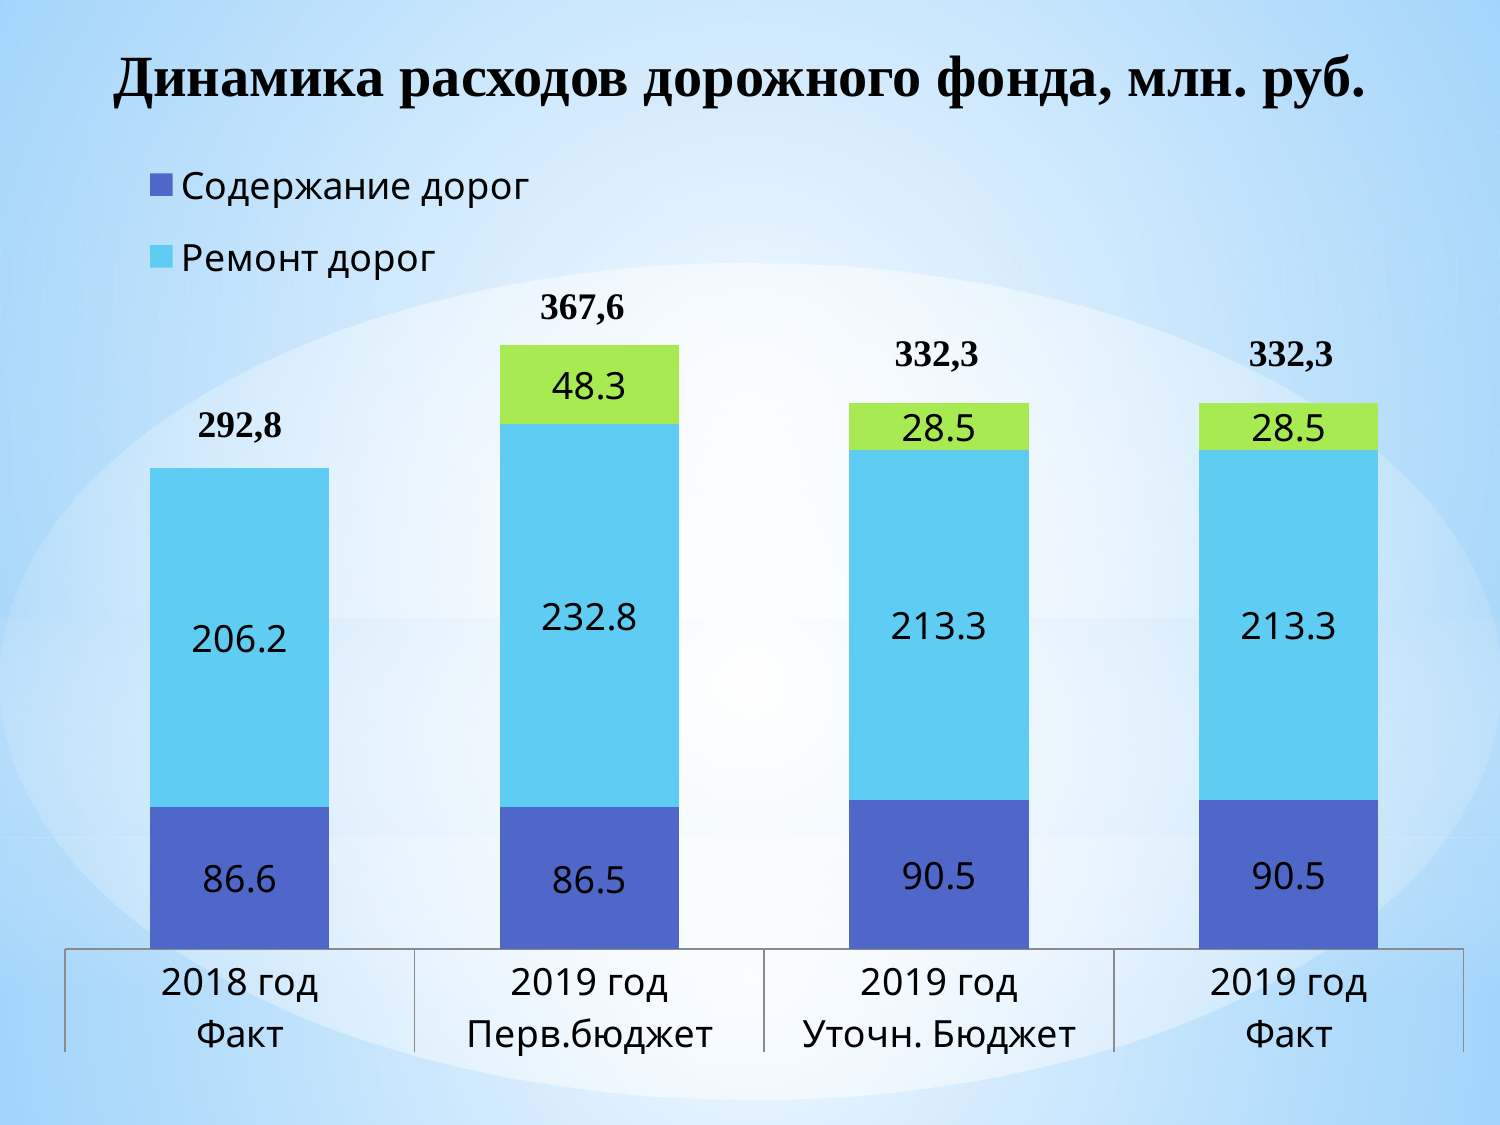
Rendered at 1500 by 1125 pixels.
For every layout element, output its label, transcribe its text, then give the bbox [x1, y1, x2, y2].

chart [29, 125, 1475, 1095]
title Динамика расходов дорожного фонда, млн. руб. [64, 30, 1415, 123]
